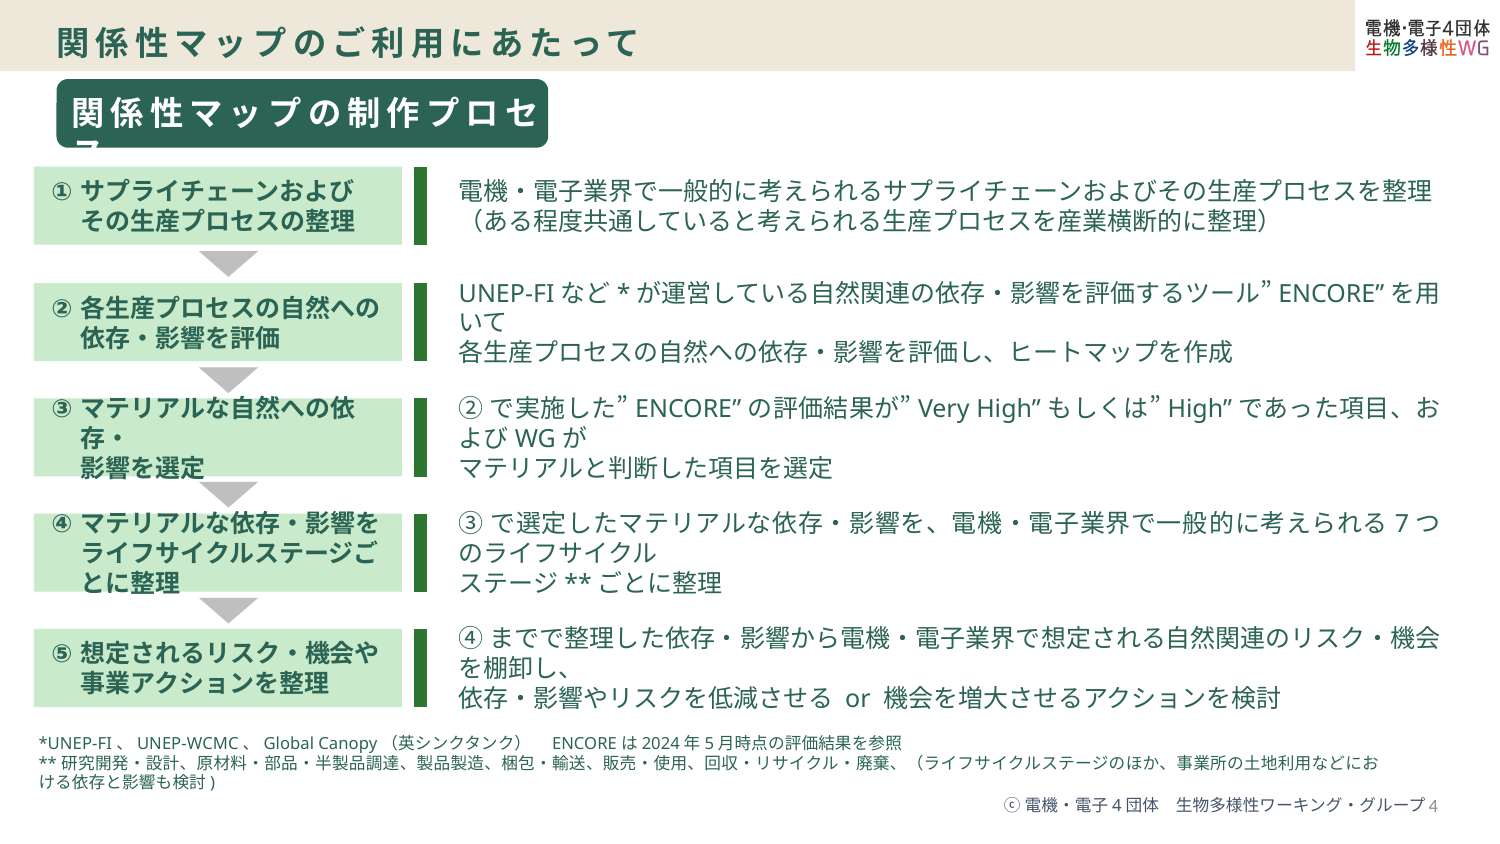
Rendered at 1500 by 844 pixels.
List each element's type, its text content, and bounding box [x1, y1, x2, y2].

text_box ⓒ電機・電子4団体 生物多様性ワーキング・グループ [988, 792, 1115, 823]
text_box 関係性マップのご利用にあたって [41, 14, 1138, 70]
text_box [57, 77, 548, 84]
text_box 関係性マップの制作プロセス [56, 84, 564, 166]
slide_number 3 [1115, 792, 1454, 828]
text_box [19, 166, 1467, 792]
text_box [1355, 0, 1500, 74]
text_box [0, 0, 1355, 72]
